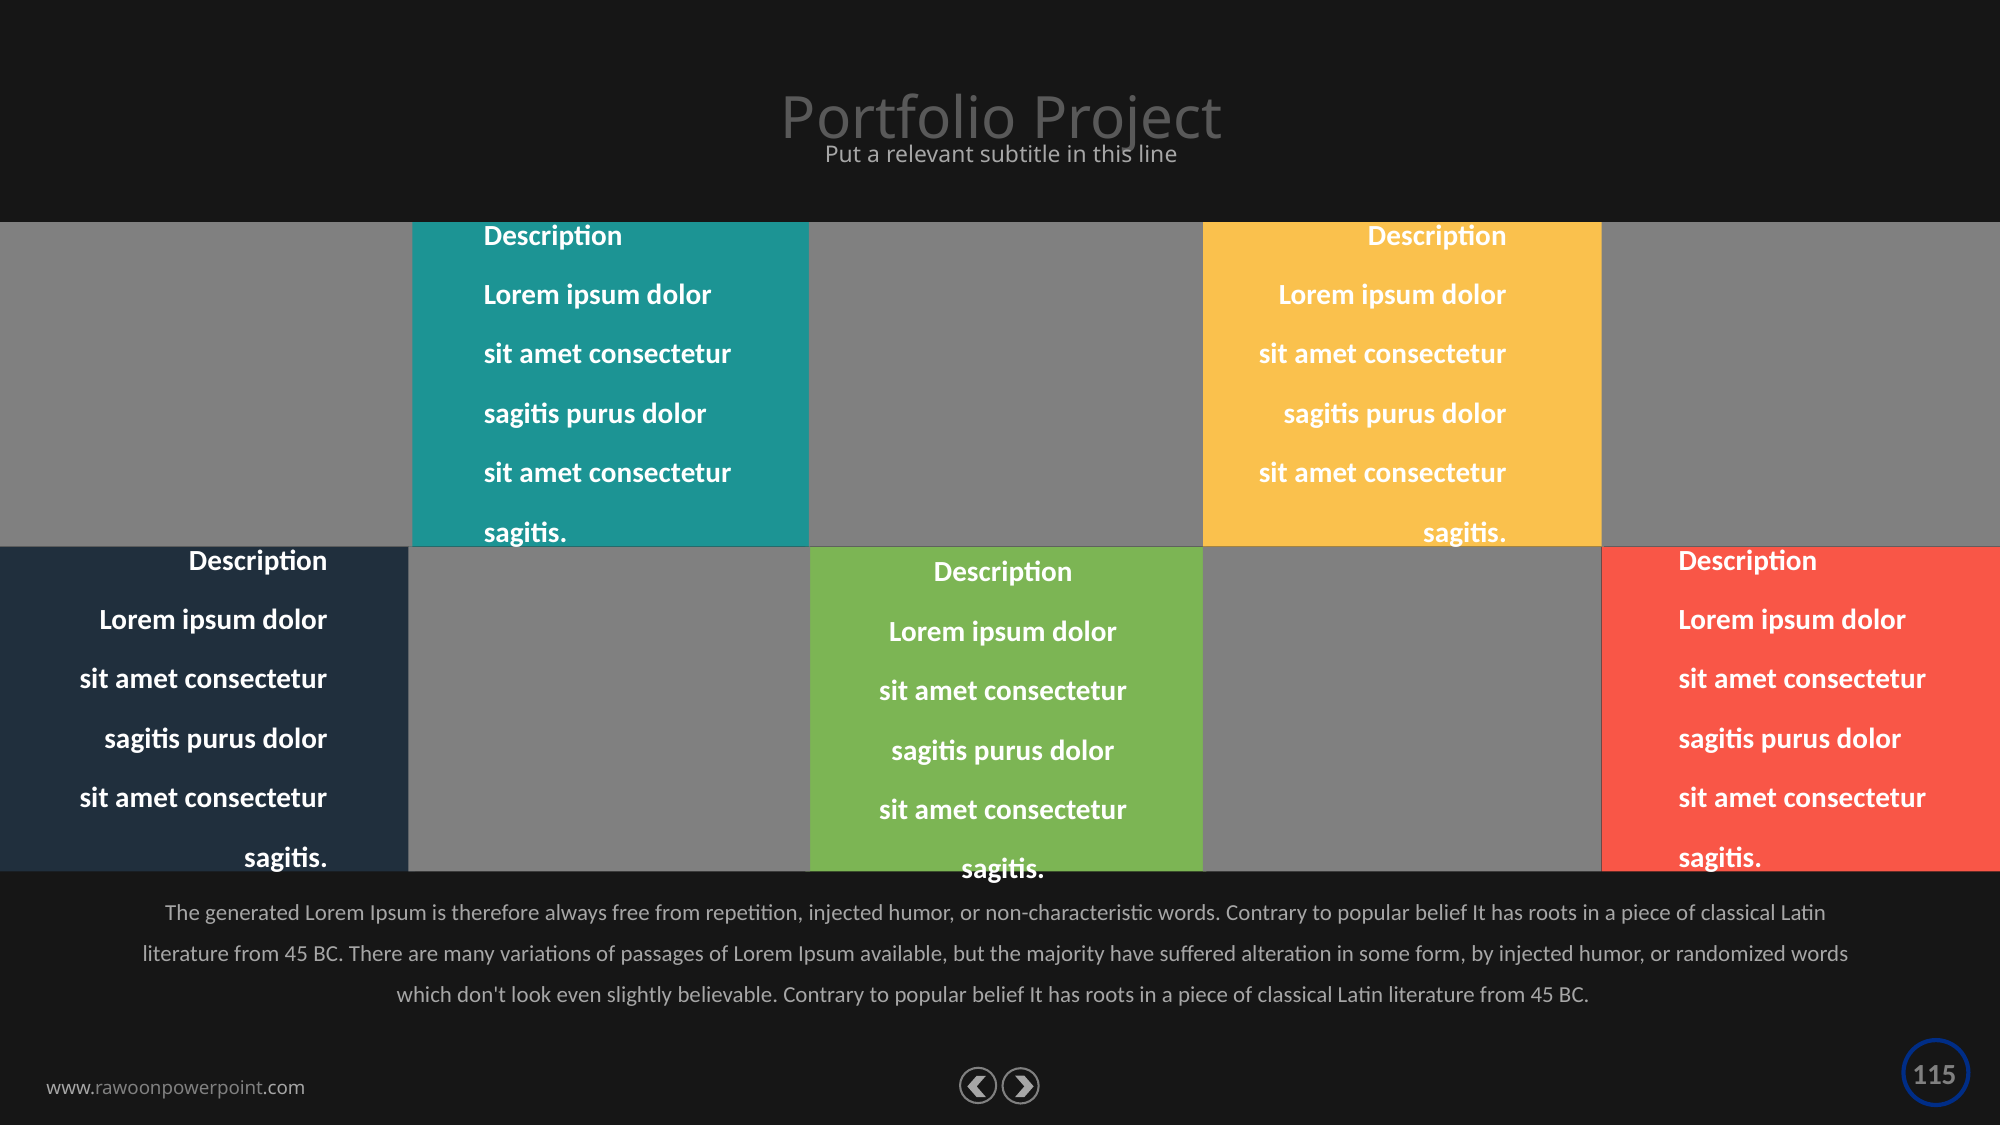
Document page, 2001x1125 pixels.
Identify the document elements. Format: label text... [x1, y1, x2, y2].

text_box Description Lorem ipsum dolor sit amet consectetur sagitis purus dolor sit amet consectetur sagitis. [1242, 300, 1522, 440]
text_box [1600, 221, 2000, 548]
text_box [407, 546, 811, 872]
text_box Description Lorem ipsum dolor sit amet consectetur sagitis purus dolor sit amet consectetur sagitis. [1663, 624, 1943, 765]
text_box [0, 548, 407, 872]
text_box [1204, 221, 1600, 546]
text_box [1202, 546, 1602, 872]
text_box [413, 221, 808, 546]
text_box [1602, 548, 2000, 872]
text_box Description Lorem ipsum dolor sit amet consectetur sagitis purus dolor sit amet consectetur sagitis. [468, 300, 748, 440]
text_box [0, 221, 413, 548]
text_box The generated Lorem Ipsum is therefore always free from repetition, injected humor, or non-characteristic words. Contrary to popular belief It has roots in a piece of classical Latin literature from 45 BC. There are many variations of passages of Lorem Ipsum available, but the majority have suffered alteration in some form, by injected humor, or randomized words which don't look even slightly believable. Contrary to popular belief It has roots in a piece of classical Latin literature from 45 BC. [117, 876, 1886, 1013]
text_box Description Lorem ipsum dolor sit amet consectetur sagitis purus dolor sit amet consectetur sagitis. [863, 636, 1143, 777]
text_box [811, 548, 1202, 872]
text_box Portfolio Project [663, 37, 1340, 158]
text_box 115 [1895, 1047, 1974, 1098]
text_box Put a relevant subtitle in this line [764, 122, 1239, 183]
text_box Description Lorem ipsum dolor sit amet consectetur sagitis purus dolor sit amet consectetur sagitis. [63, 624, 343, 765]
text_box [808, 221, 1204, 548]
